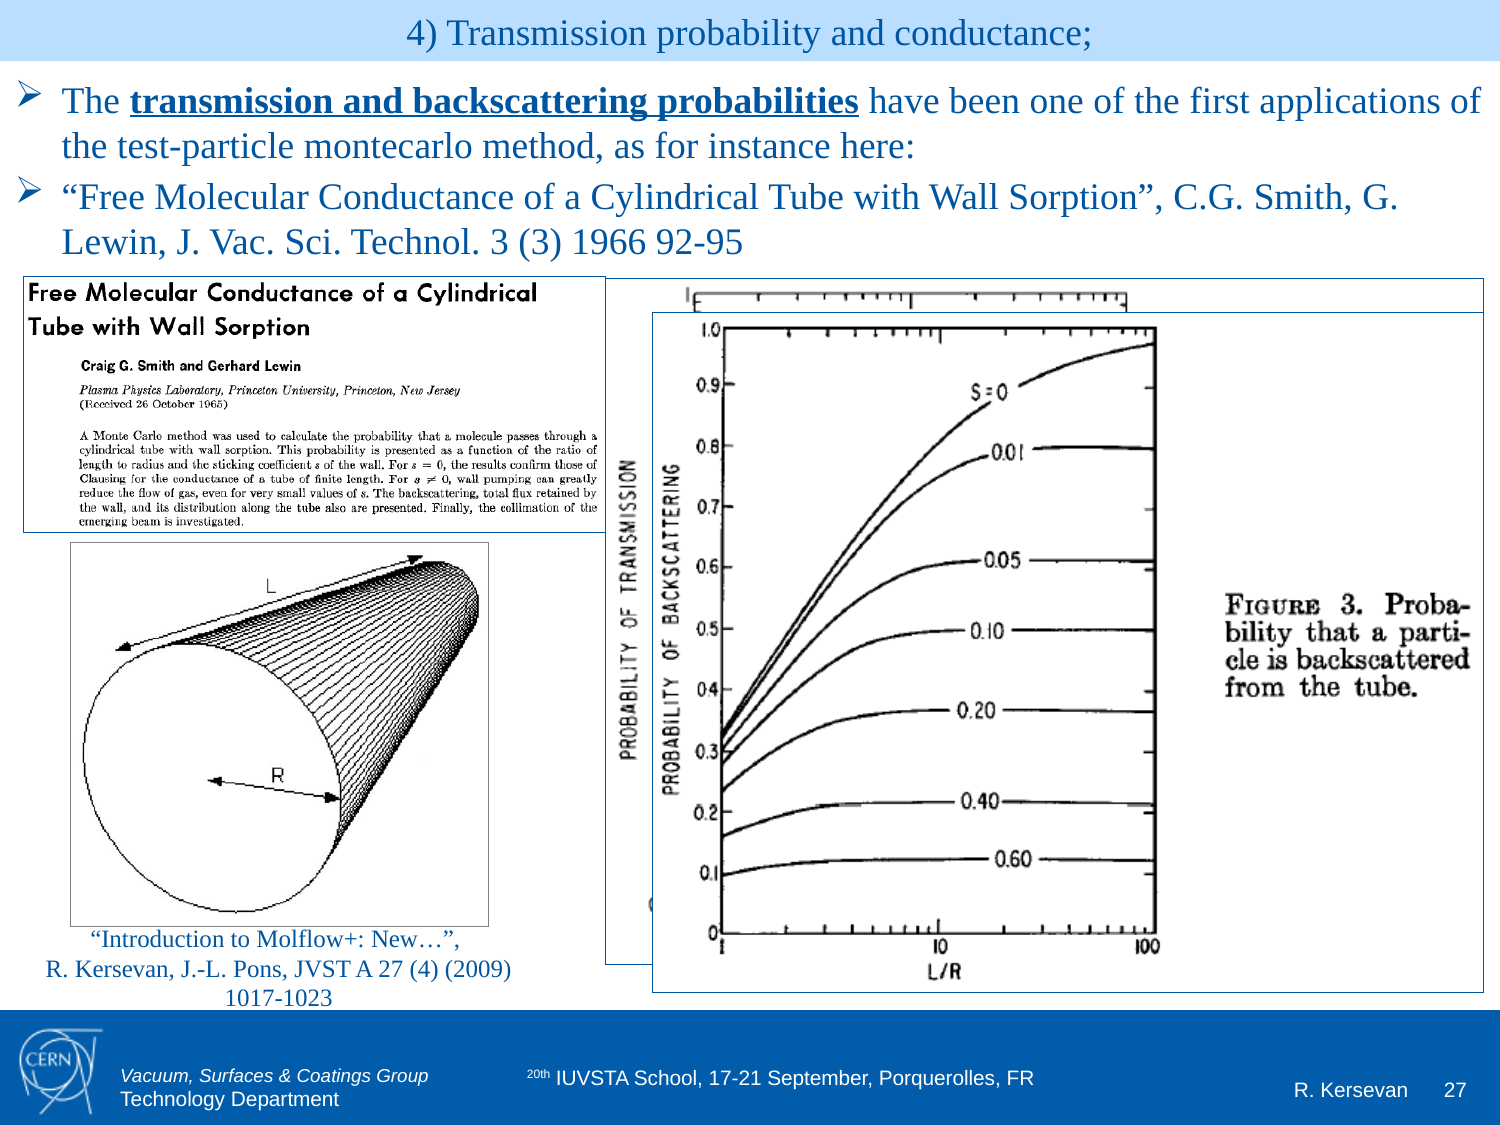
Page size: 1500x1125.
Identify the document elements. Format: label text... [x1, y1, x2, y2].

picture [23, 276, 596, 533]
title 4) Transmission probability and conductance; [0, 0, 1500, 62]
text_box The transmission and backscattering probabilities have been one of the first applications of the test-particle montecarlo method, as for instance here: “Free Molecular Conductance of a Cylindrical Tube with Wall Sorption”, C.G. Smith, G. Lewin, J. Vac. Sci. Technol. 3 (3) 1966 92-95 [0, 68, 1500, 270]
picture [70, 542, 489, 927]
picture [651, 312, 1484, 993]
text_box “Introduction to Molflow+: New…”, R. Kersevan, J.-L. Pons, JVST A 27 (4) (2009) 1017-1023 [23, 914, 534, 1020]
picture [604, 278, 1484, 965]
